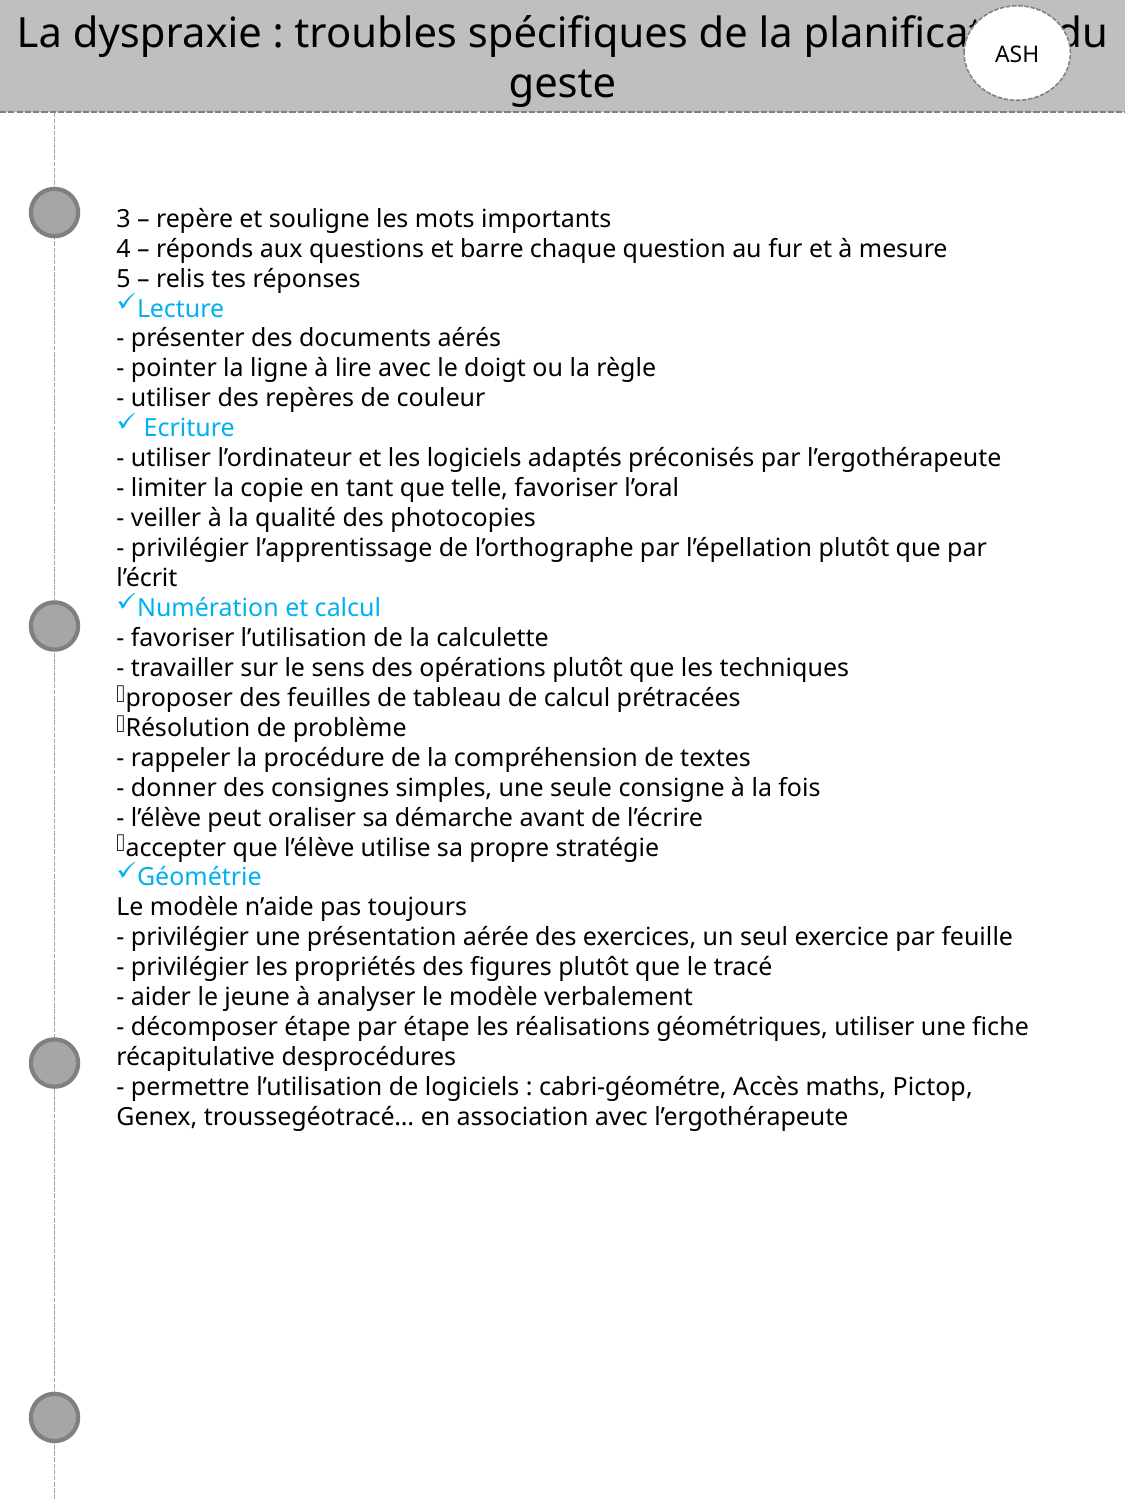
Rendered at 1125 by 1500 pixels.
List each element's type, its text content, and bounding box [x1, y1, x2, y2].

text_box 3 – repère et souligne les mots importants 4 – réponds aux questions et barre chaque question au fur et à mesure 5 – relis tes réponses Lecture - présenter des documents aérés - pointer la ligne à lire avec le doigt ou la règle - utiliser des repères de couleur Ecriture - utiliser l’ordinateur et les logiciels adaptés préconisés par l’ergothérapeute - limiter la copie en tant que telle, favoriser l’oral - veiller à la qualité des photocopies - privilégier l’apprentissage de l’orthographe par l’épellation plutôt que par l’écrit Numération et calcul - favoriser l’utilisation de la calculette - travailler sur le sens des opérations plutôt que les techniques proposer des feuilles de tableau de calcul prétracées Résolution de problème - rappeler la procédure de la compréhension de textes - donner des consignes simples, une seule consigne à la fois - l’élève peut oraliser sa démarche avant de l’écrire accepter que l’élève utilise sa propre stratégie Géométrie Le modèle n’aide pas toujours - privilégier une présentation aérée des exercices, un seul exercice par feuille - privilégier les propriétés des figures plutôt que le tracé - aider le jeune à analyser le modèle verbalement - décomposer étape par étape les réalisations géométriques, utiliser une fiche récapitulative desprocédures - permettre l’utilisation de logiciels : cabri-géométre, Accès maths, Pictop, Genex, troussegéotracé… en association avec l’ergothérapeute [101, 194, 1047, 1138]
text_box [0, 0, 1125, 113]
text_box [30, 121, 79, 1500]
